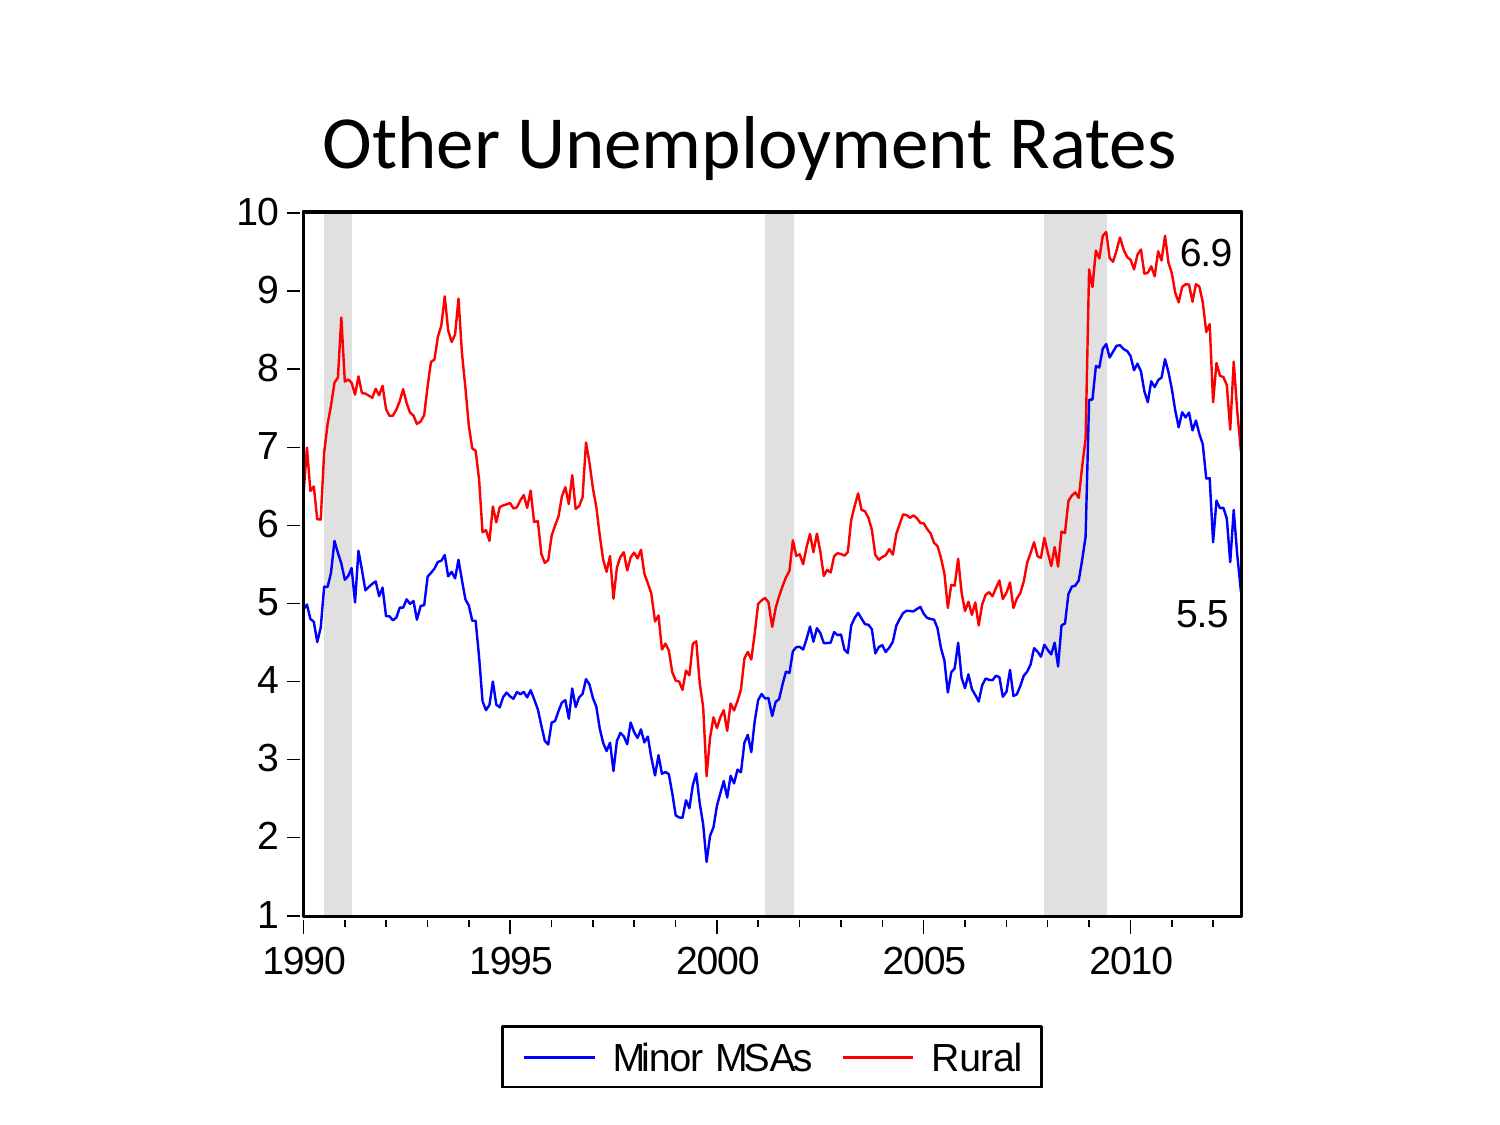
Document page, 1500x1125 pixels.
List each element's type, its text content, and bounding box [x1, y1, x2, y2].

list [237, 190, 1250, 1088]
title Other Unemployment Rates [75, 45, 1425, 233]
